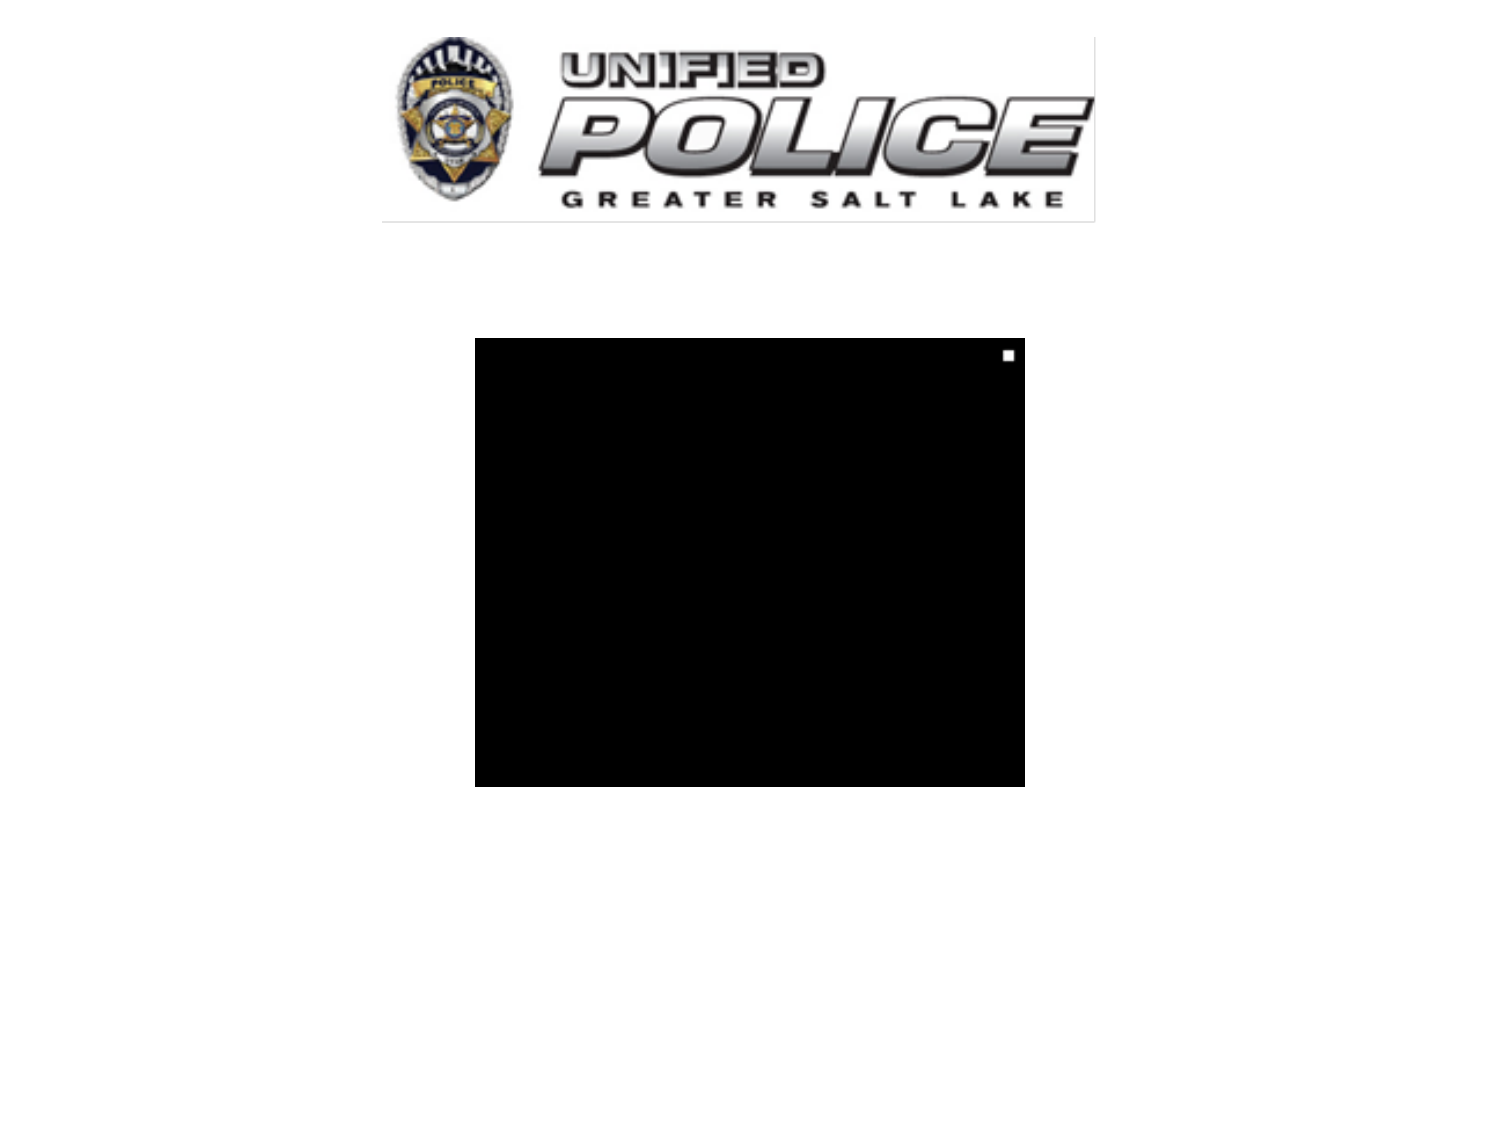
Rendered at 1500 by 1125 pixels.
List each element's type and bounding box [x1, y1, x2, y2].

text_box [474, 337, 1026, 788]
picture [382, 37, 1100, 225]
